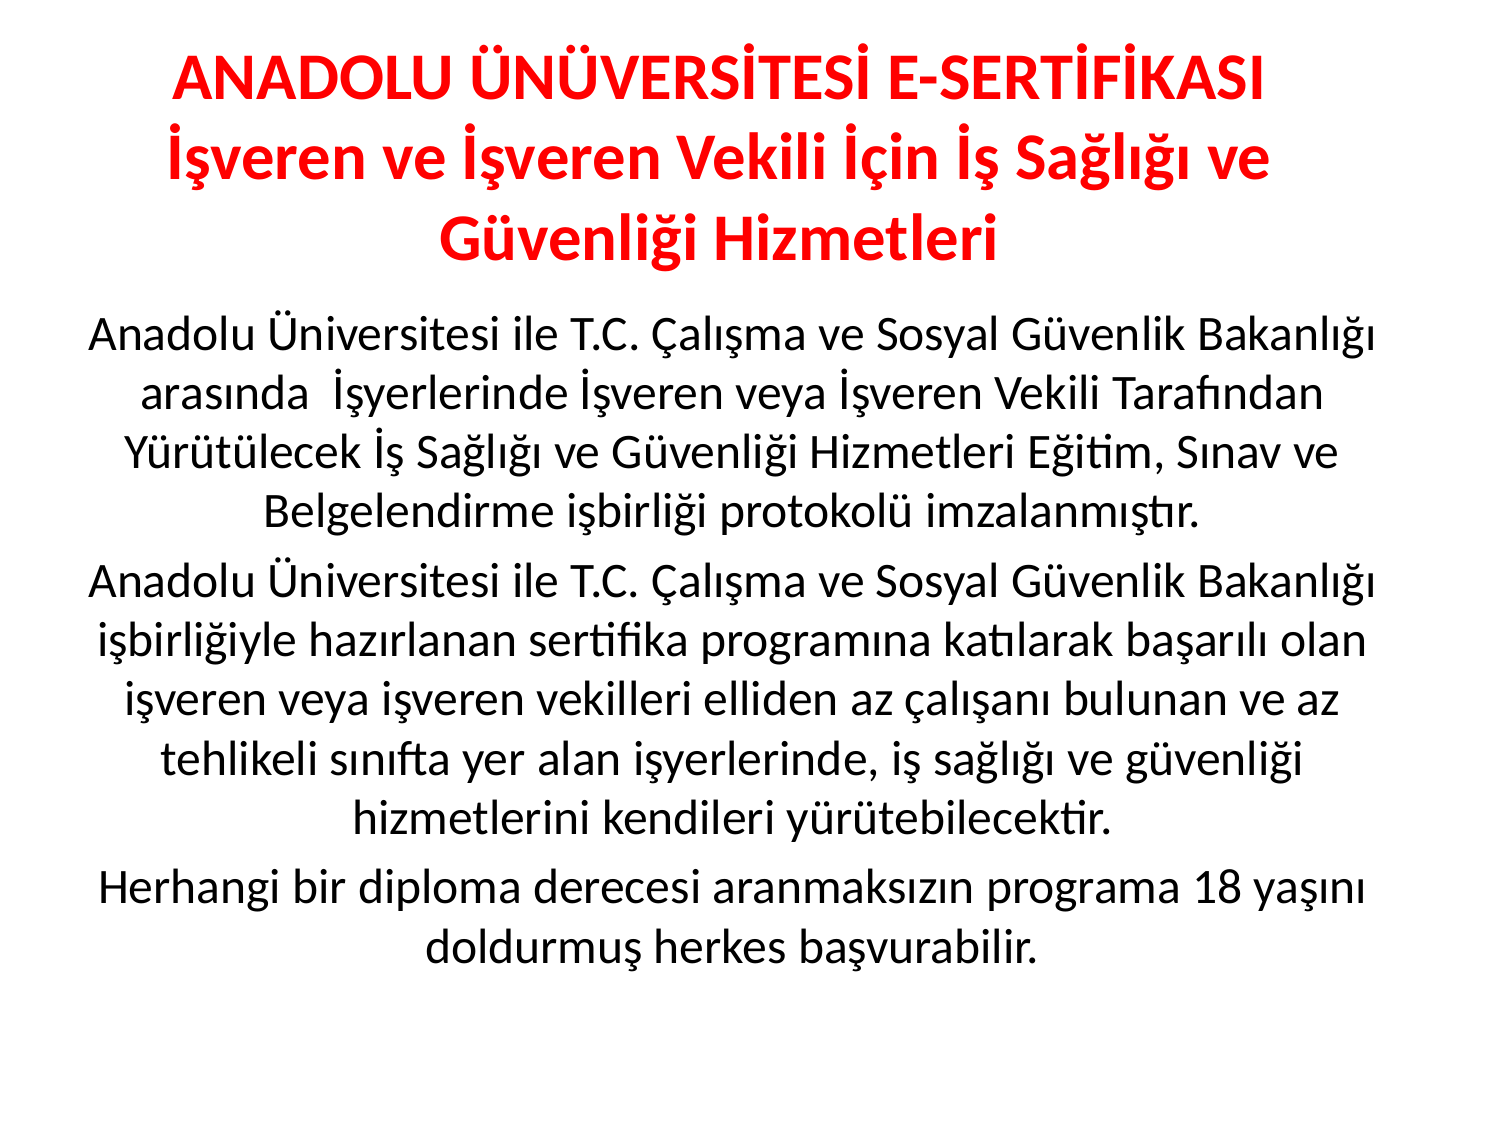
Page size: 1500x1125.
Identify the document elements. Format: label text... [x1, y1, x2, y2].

subtitle Anadolu Üniversitesi ile T.C. Çalışma ve Sosyal Güvenlik Bakanlığı arasında İşyerlerinde İşveren veya İşveren Vekili Tarafından Yürütülecek İş Sağlığı ve Güvenliği Hizmetleri Eğitim, Sınav ve Belgelendirme işbirliği protokolü imzalanmıştır. Anadolu Üniversitesi ile T.C. Çalışma ve Sosyal Güvenlik Bakanlığı işbirliğiyle hazırlanan sertifika programına katılarak başarılı olan işveren veya işveren vekilleri elliden az çalışanı bulunan ve az tehlikeli sınıfta yer alan işyerlerinde, iş sağlığı ve güvenliği hizmetlerini kendileri yürütebilecektir. Herhangi bir diploma derecesi aranmaksızın programa 18 yaşını doldurmuş herkes başvurabilir. [58, 292, 1407, 1067]
title ANADOLU ÜNÜVERSİTESİ E-SERTİFİKASI İşveren ve İşveren Vekili İçin İş Sağlığı ve Güvenliği Hizmetleri [82, 46, 1357, 292]
